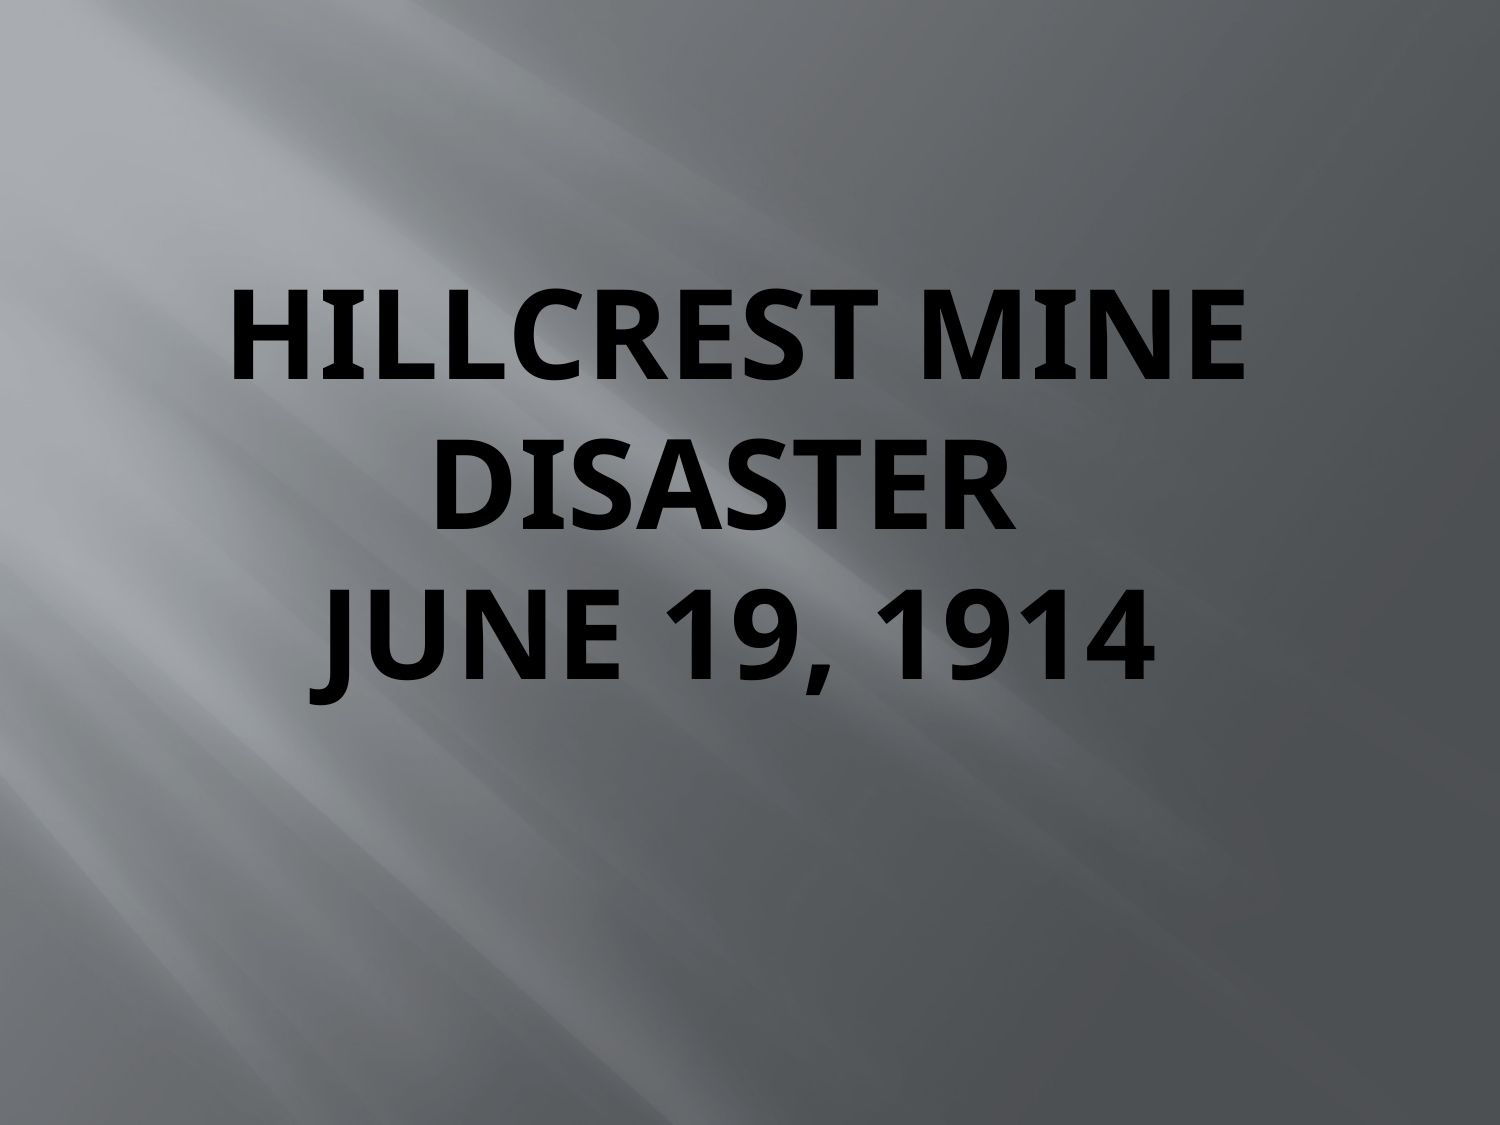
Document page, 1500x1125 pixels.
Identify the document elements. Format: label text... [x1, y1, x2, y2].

title Hillcrest Mine Disaster June 19, 1914 [112, 101, 1365, 705]
